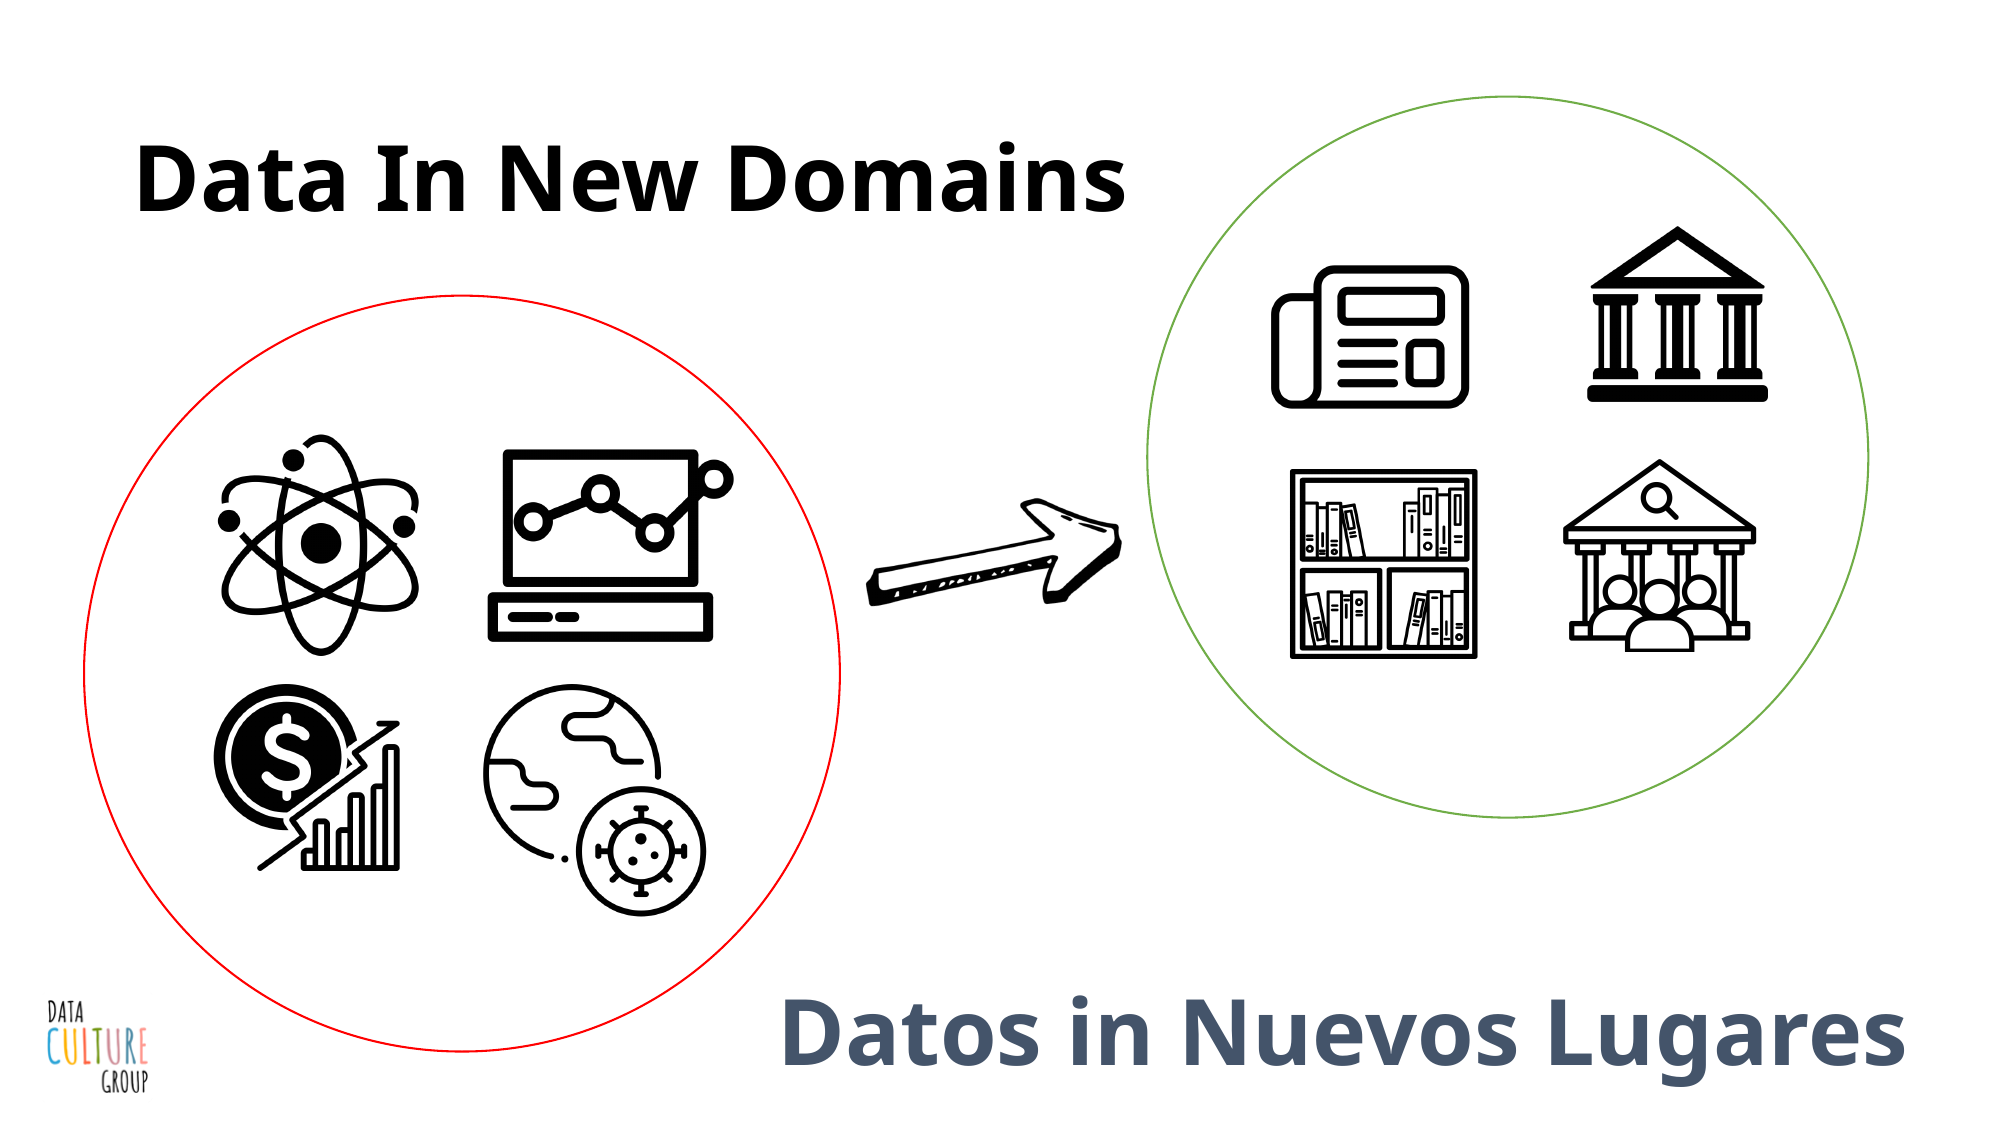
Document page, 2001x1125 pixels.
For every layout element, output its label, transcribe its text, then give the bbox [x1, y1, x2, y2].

picture [1572, 223, 1783, 407]
text_box [1146, 95, 1870, 819]
picture [42, 992, 153, 1103]
picture [1235, 437, 1532, 685]
picture [459, 684, 730, 918]
picture [819, 450, 1169, 675]
text_box Data In New Domains [117, 56, 1248, 254]
picture [198, 684, 415, 872]
picture [1247, 231, 1493, 429]
text_box [83, 294, 841, 1053]
text_box Datos in Nuevos Lugares [666, 911, 1924, 1108]
picture [174, 422, 461, 666]
picture [1543, 456, 1776, 652]
picture [467, 422, 754, 656]
